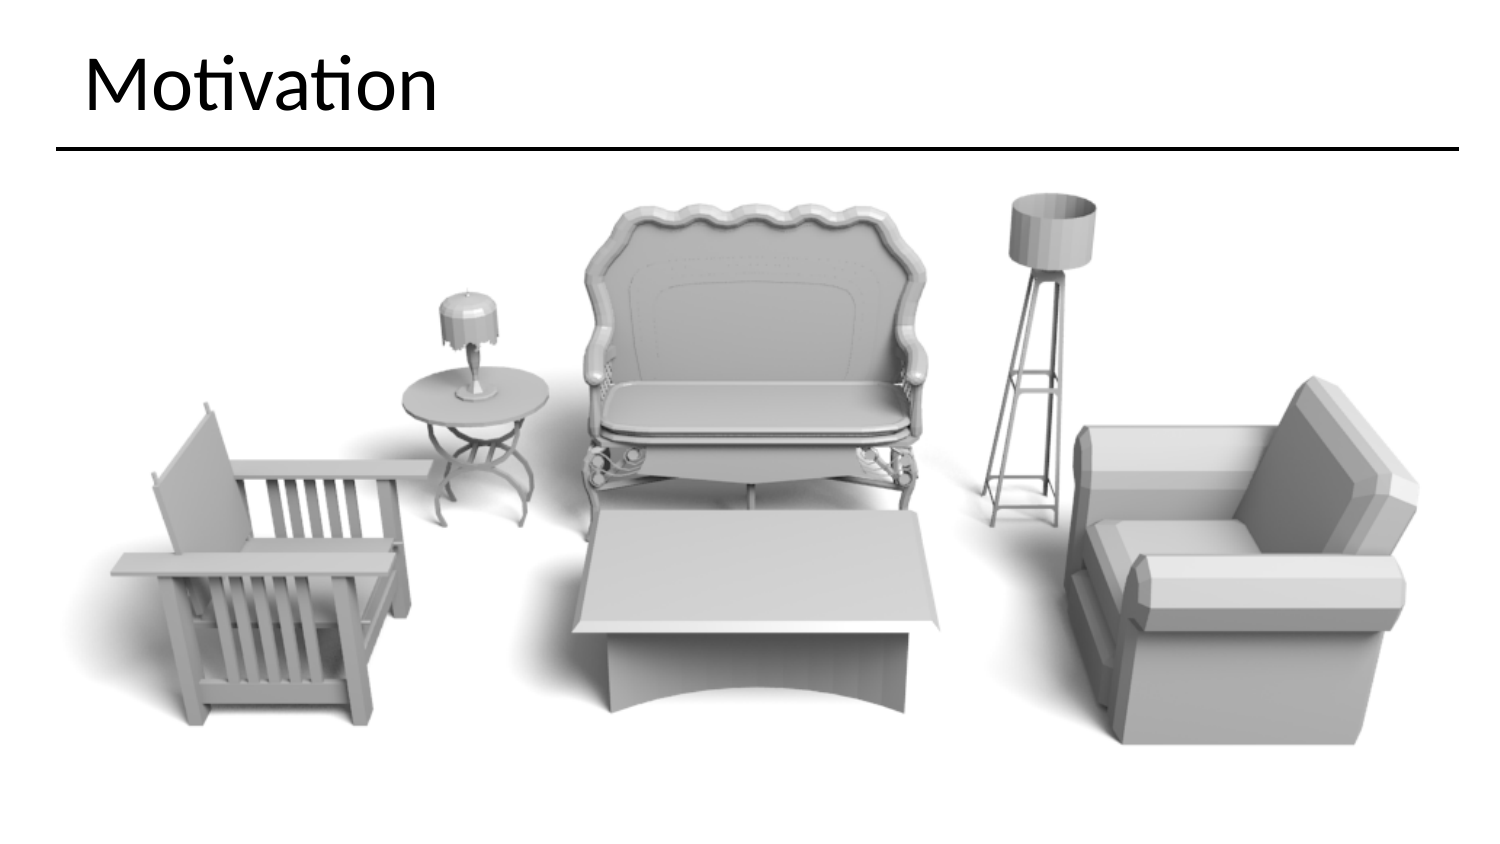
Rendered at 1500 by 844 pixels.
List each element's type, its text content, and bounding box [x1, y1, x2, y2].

picture [53, 167, 1449, 766]
title Motivation [68, 22, 1425, 135]
